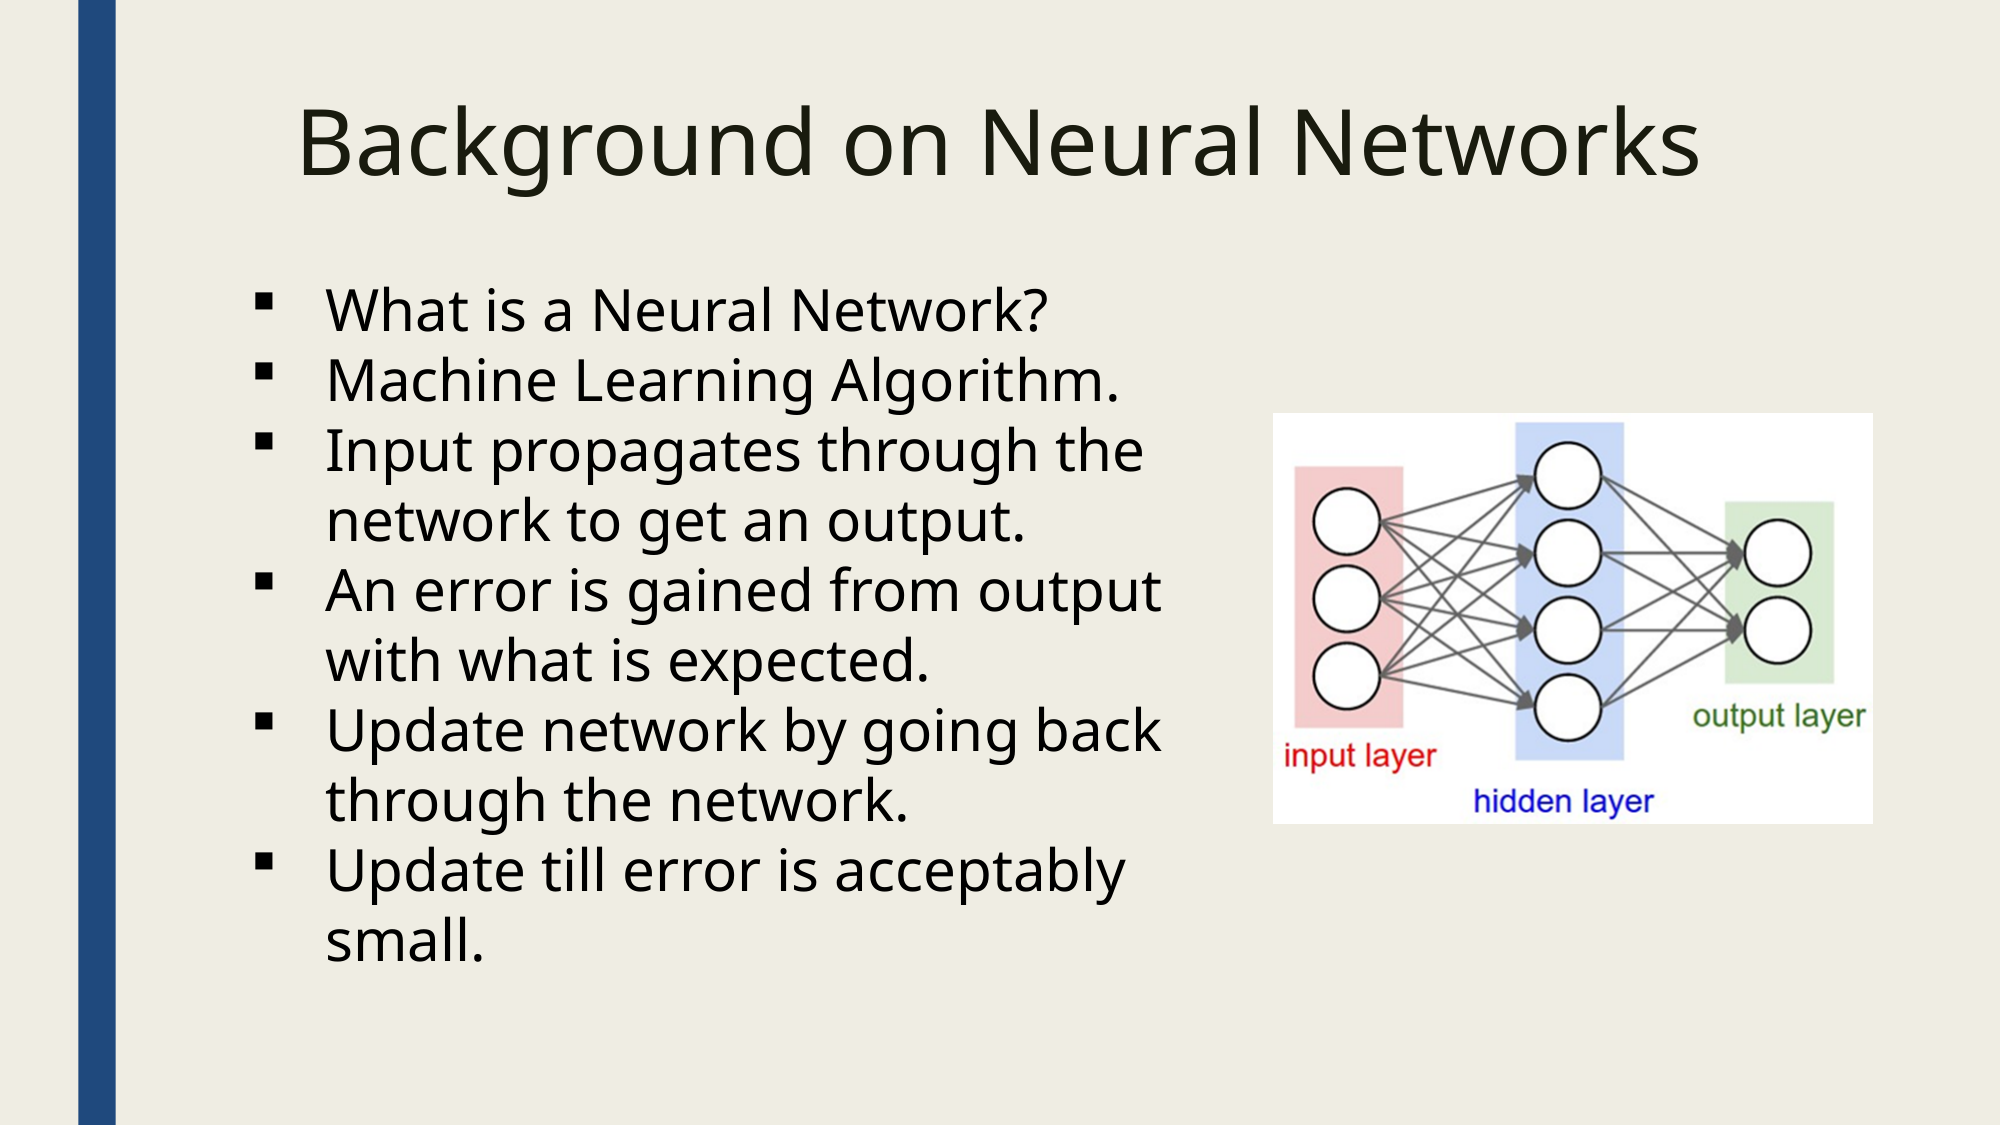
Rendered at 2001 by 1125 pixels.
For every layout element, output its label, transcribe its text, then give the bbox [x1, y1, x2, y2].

text_box What is a Neural Network? Machine Learning Algorithm. Input propagates through the network to get an output. An error is gained from output with what is expected. Update network by going back through the network. Update till error is acceptably small. [250, 263, 1274, 1064]
picture [1273, 413, 1873, 824]
text_box Background on Neural Networks [99, 44, 1900, 233]
